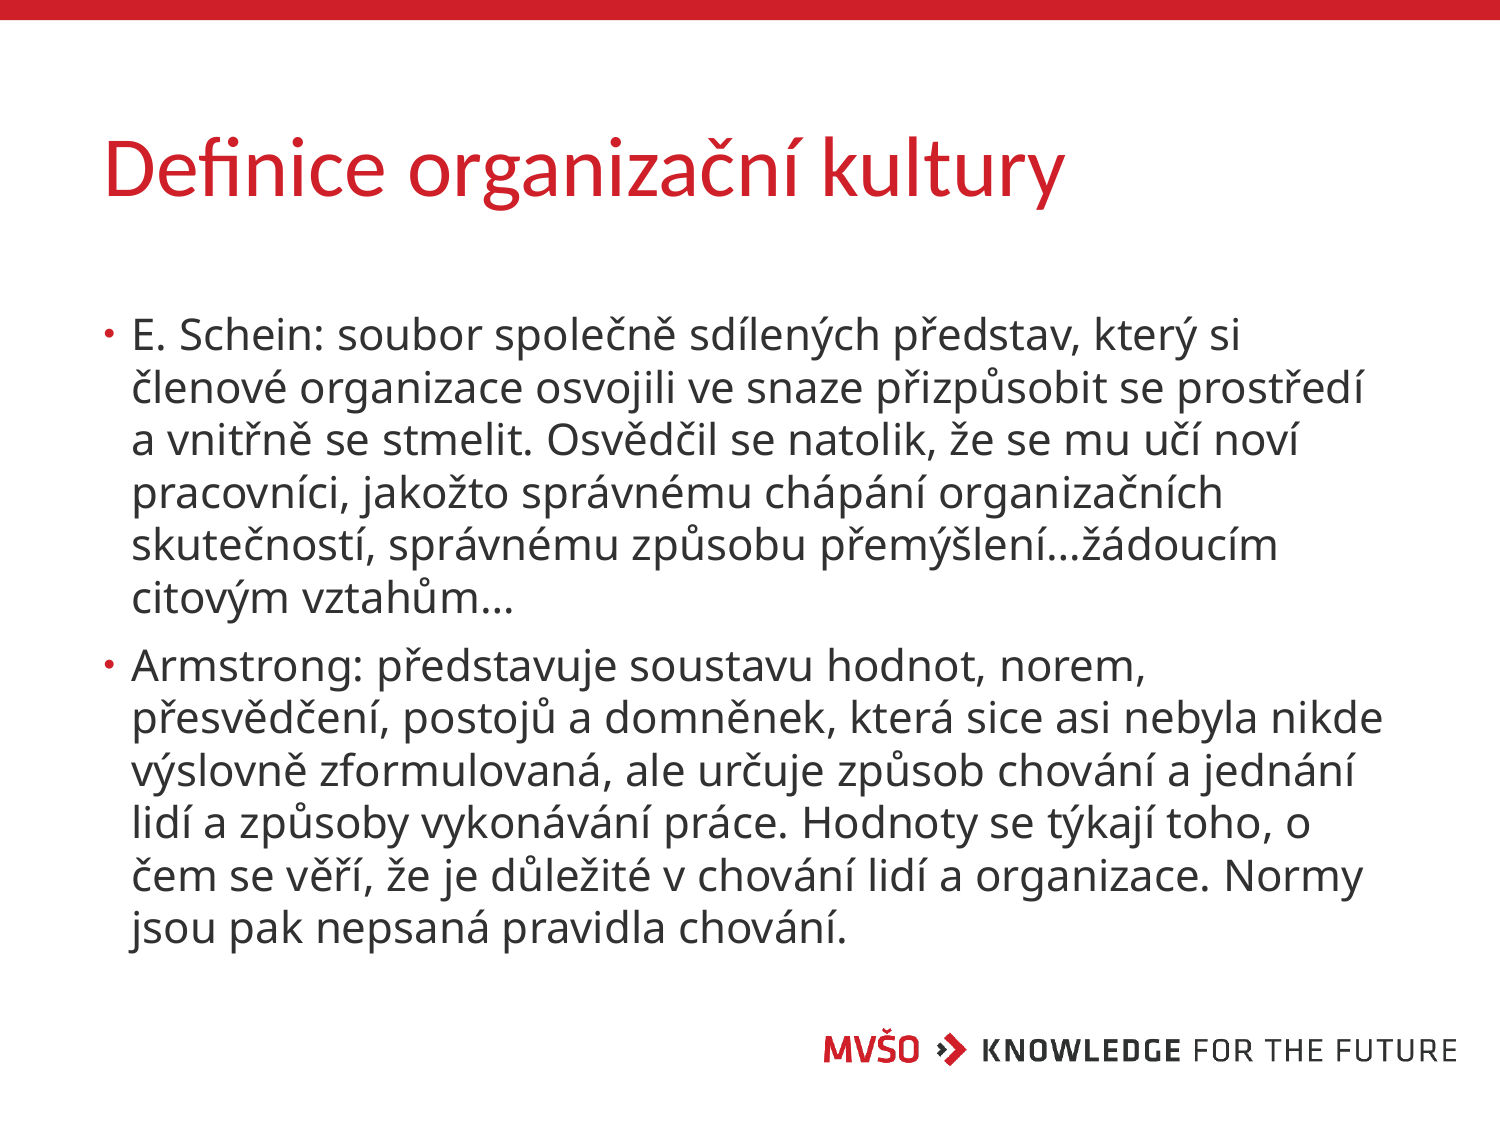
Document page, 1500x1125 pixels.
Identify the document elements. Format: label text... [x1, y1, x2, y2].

list E. Schein: soubor společně sdílených představ, který si členové organizace osvojili ve snaze přizpůsobit se prostředí a vnitřně se stmelit. Osvědčil se natolik, že se mu učí noví pracovníci, jakožto správnému chápání organizačních skutečností, správnému způsobu přemýšlení…žádoucím citovým vztahům… Armstrong: představuje soustavu hodnot, norem, přesvědčení, postojů a domněnek, která sice asi nebyla nikde výslovně zformulovaná, ale určuje způsob chování a jednání lidí a způsoby vykonávání práce. Hodnoty se týkají toho, o čem se věří, že je důležité v chování lidí a organizace. Normy jsou pak nepsaná pravidla chování. [88, 299, 1412, 969]
title Definice organizační kultury [88, 59, 1412, 278]
picture [824, 1028, 1456, 1066]
